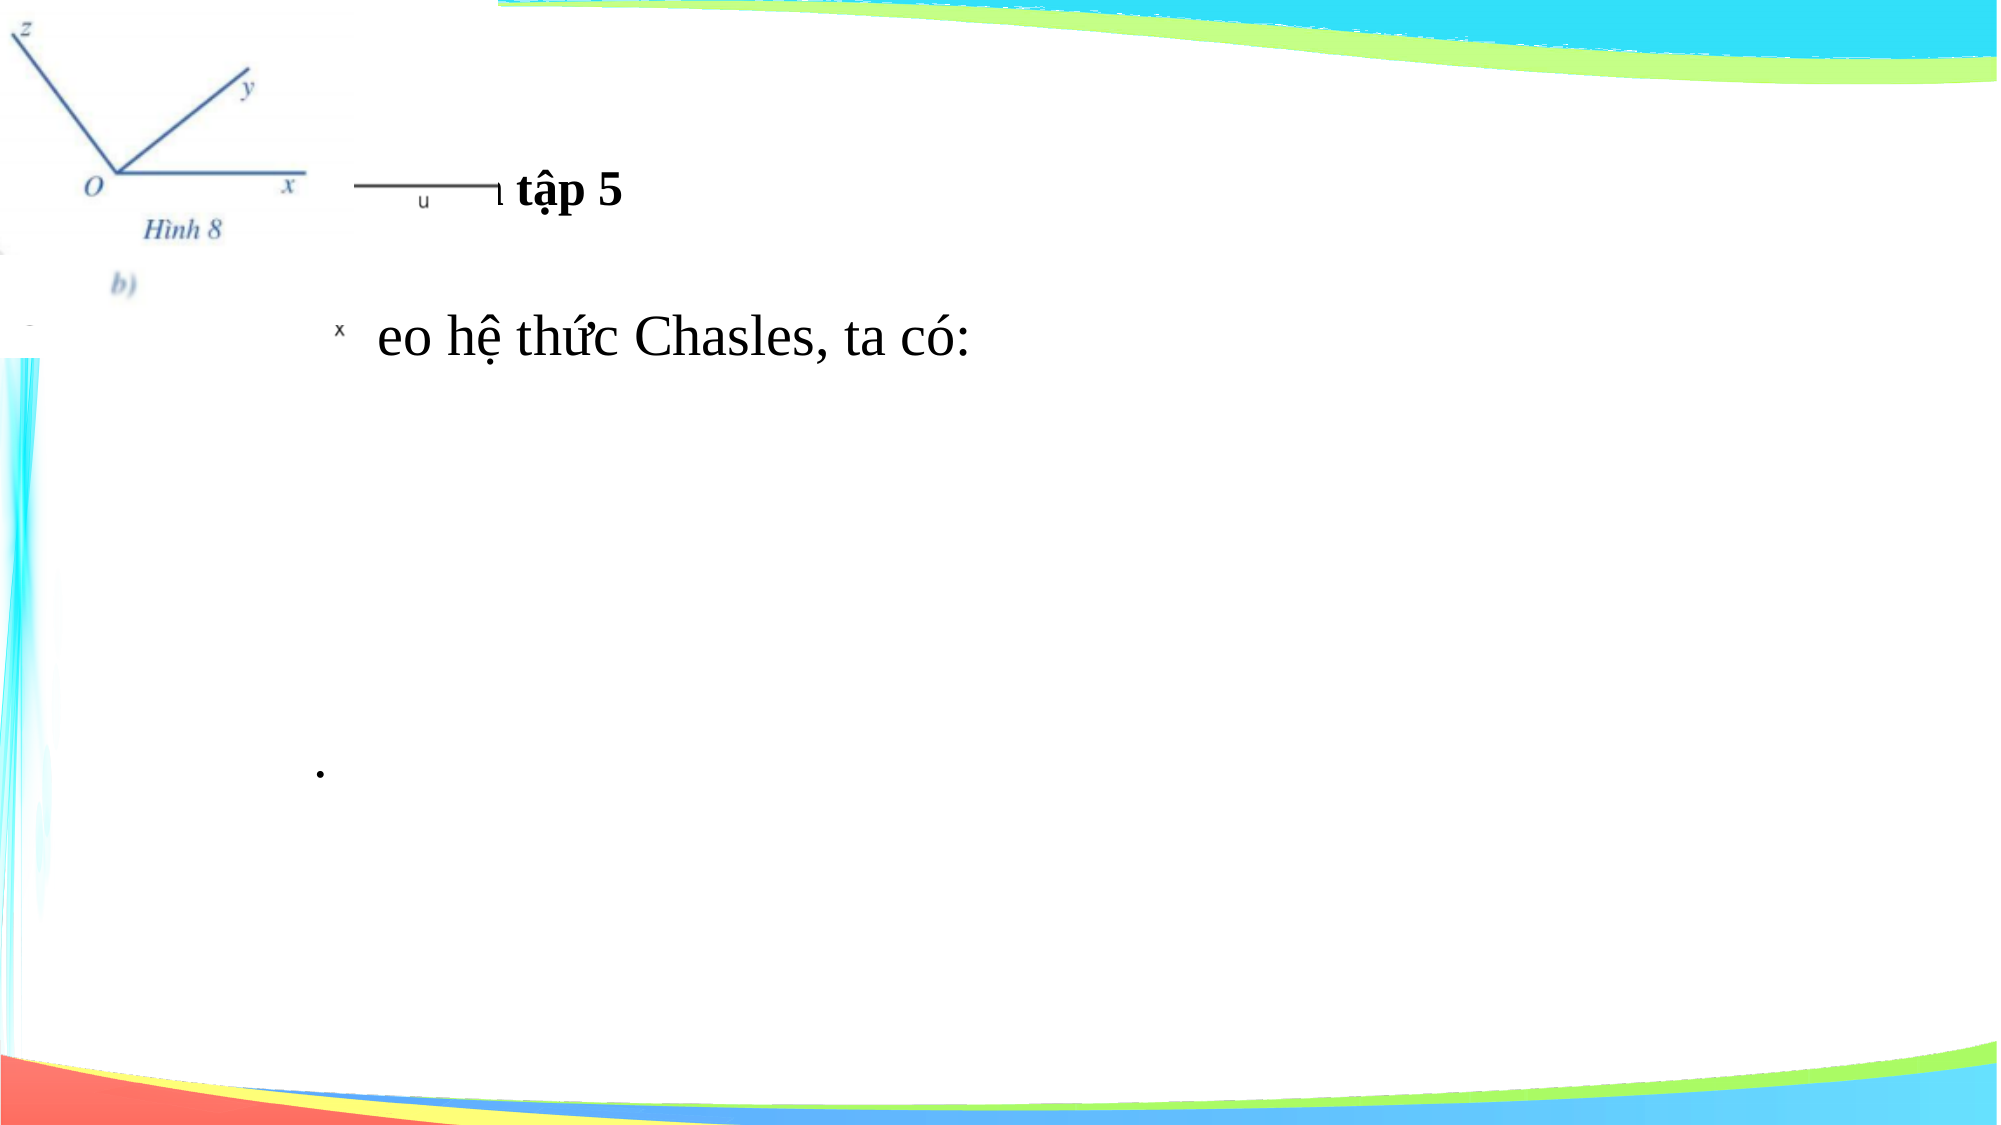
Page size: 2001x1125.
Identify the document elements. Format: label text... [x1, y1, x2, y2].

picture [0, 0, 1997, 1125]
text_box Luyện tập 5 [498, 118, 764, 223]
